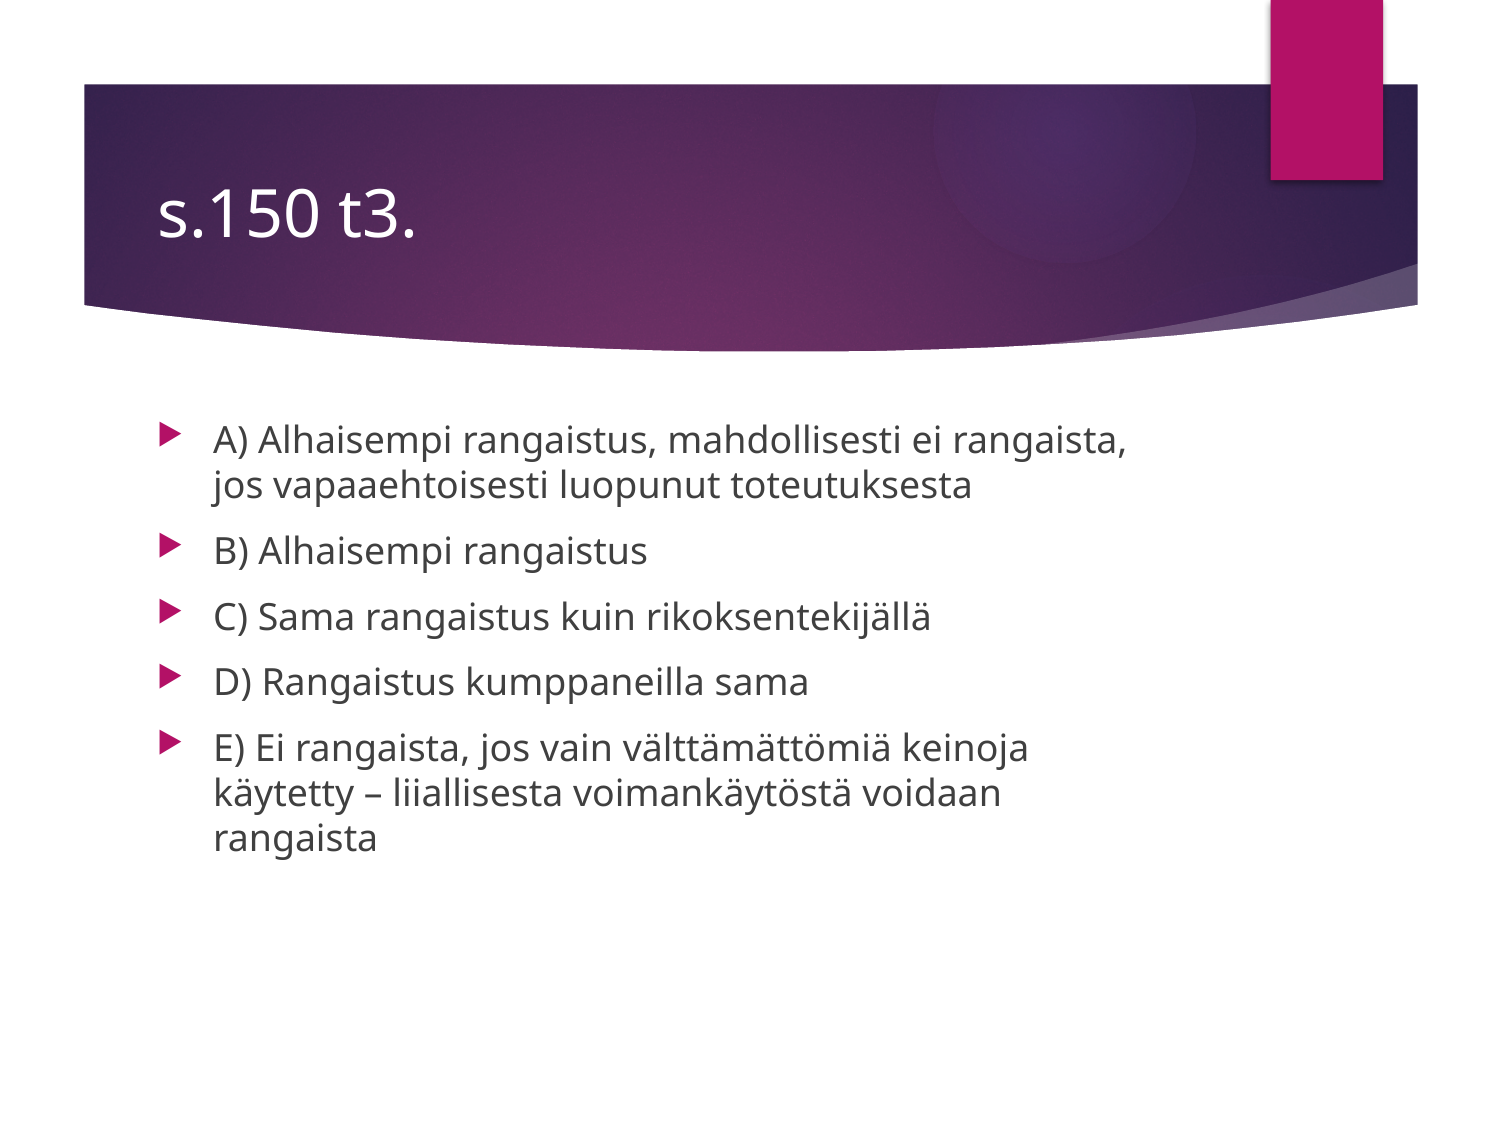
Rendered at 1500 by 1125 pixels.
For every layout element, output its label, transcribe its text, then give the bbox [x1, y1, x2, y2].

title s.150 t3. [142, 152, 1183, 269]
list A) Alhaisempi rangaistus, mahdollisesti ei rangaista, jos vapaaehtoisesti luopunut toteutuksesta B) Alhaisempi rangaistus C) Sama rangaistus kuin rikoksentekijällä D) Rangaistus kumppaneilla sama E) Ei rangaista, jos vain välttämättömiä keinoja käytetty – liiallisesta voimankäytöstä voidaan rangaista [141, 408, 1183, 988]
